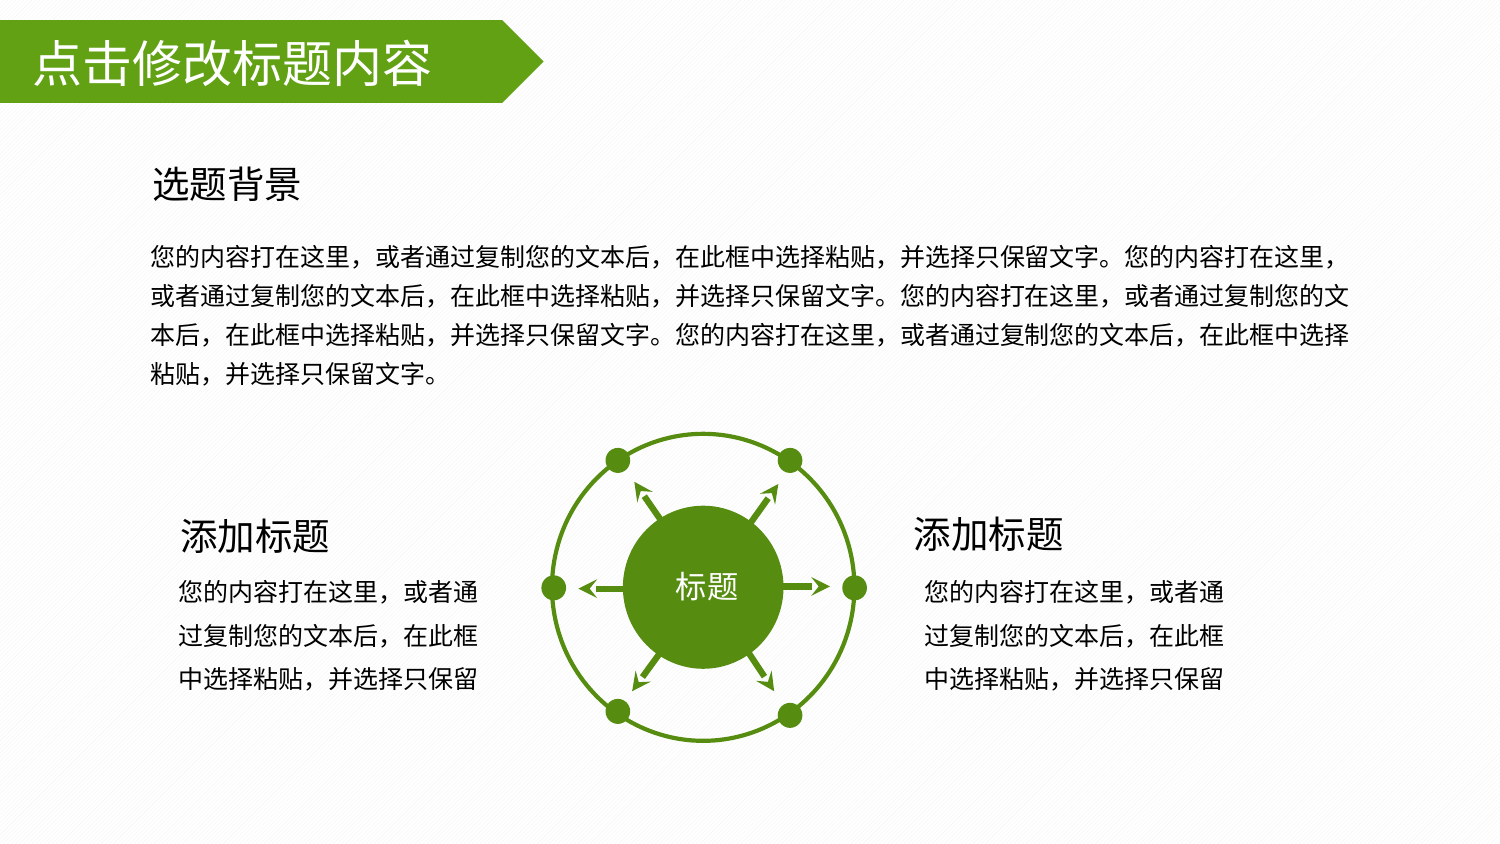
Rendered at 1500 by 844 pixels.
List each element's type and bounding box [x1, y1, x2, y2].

text_box [0, 19, 641, 104]
text_box [622, 505, 784, 670]
text_box [156, 505, 494, 705]
text_box [898, 503, 1240, 704]
text_box [135, 152, 1366, 441]
text_box [543, 449, 866, 742]
